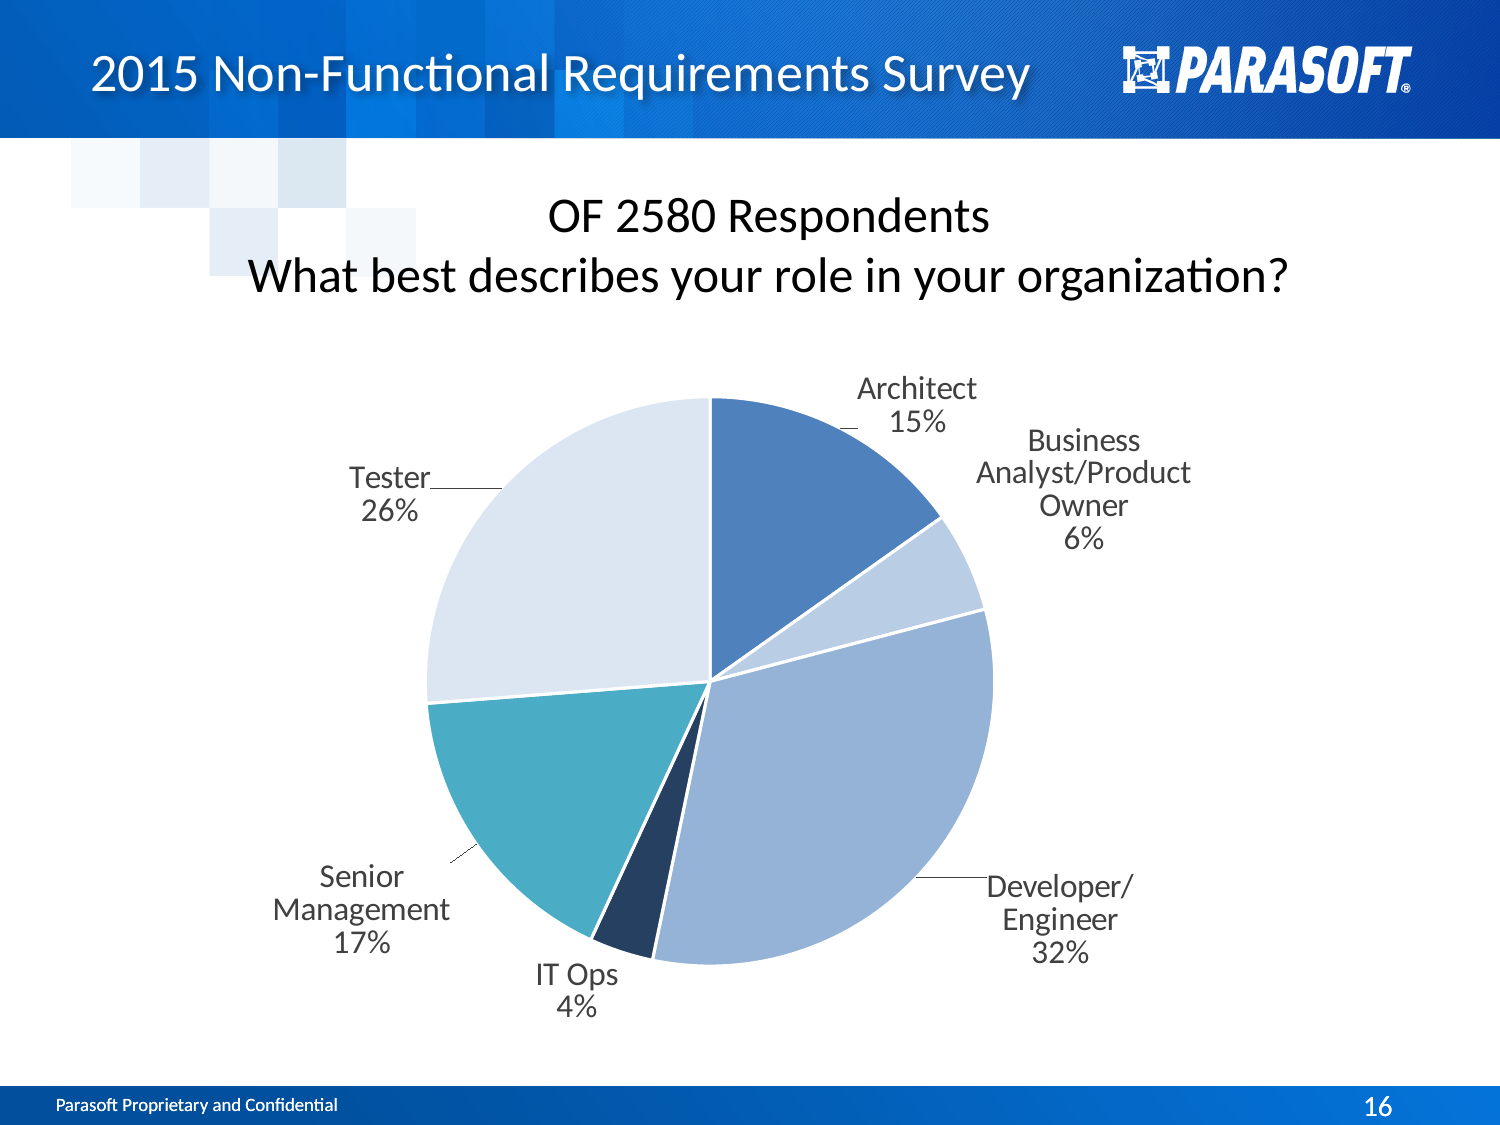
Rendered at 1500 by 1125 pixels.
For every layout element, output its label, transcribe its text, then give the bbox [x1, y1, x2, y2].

title 2015 Non-Functional Requirements Survey [75, 0, 1075, 140]
chart [147, 326, 1353, 1048]
text_box OF 2580 Respondents What best describes your role in your organization? [74, 175, 1463, 310]
picture [0, 0, 1500, 1125]
